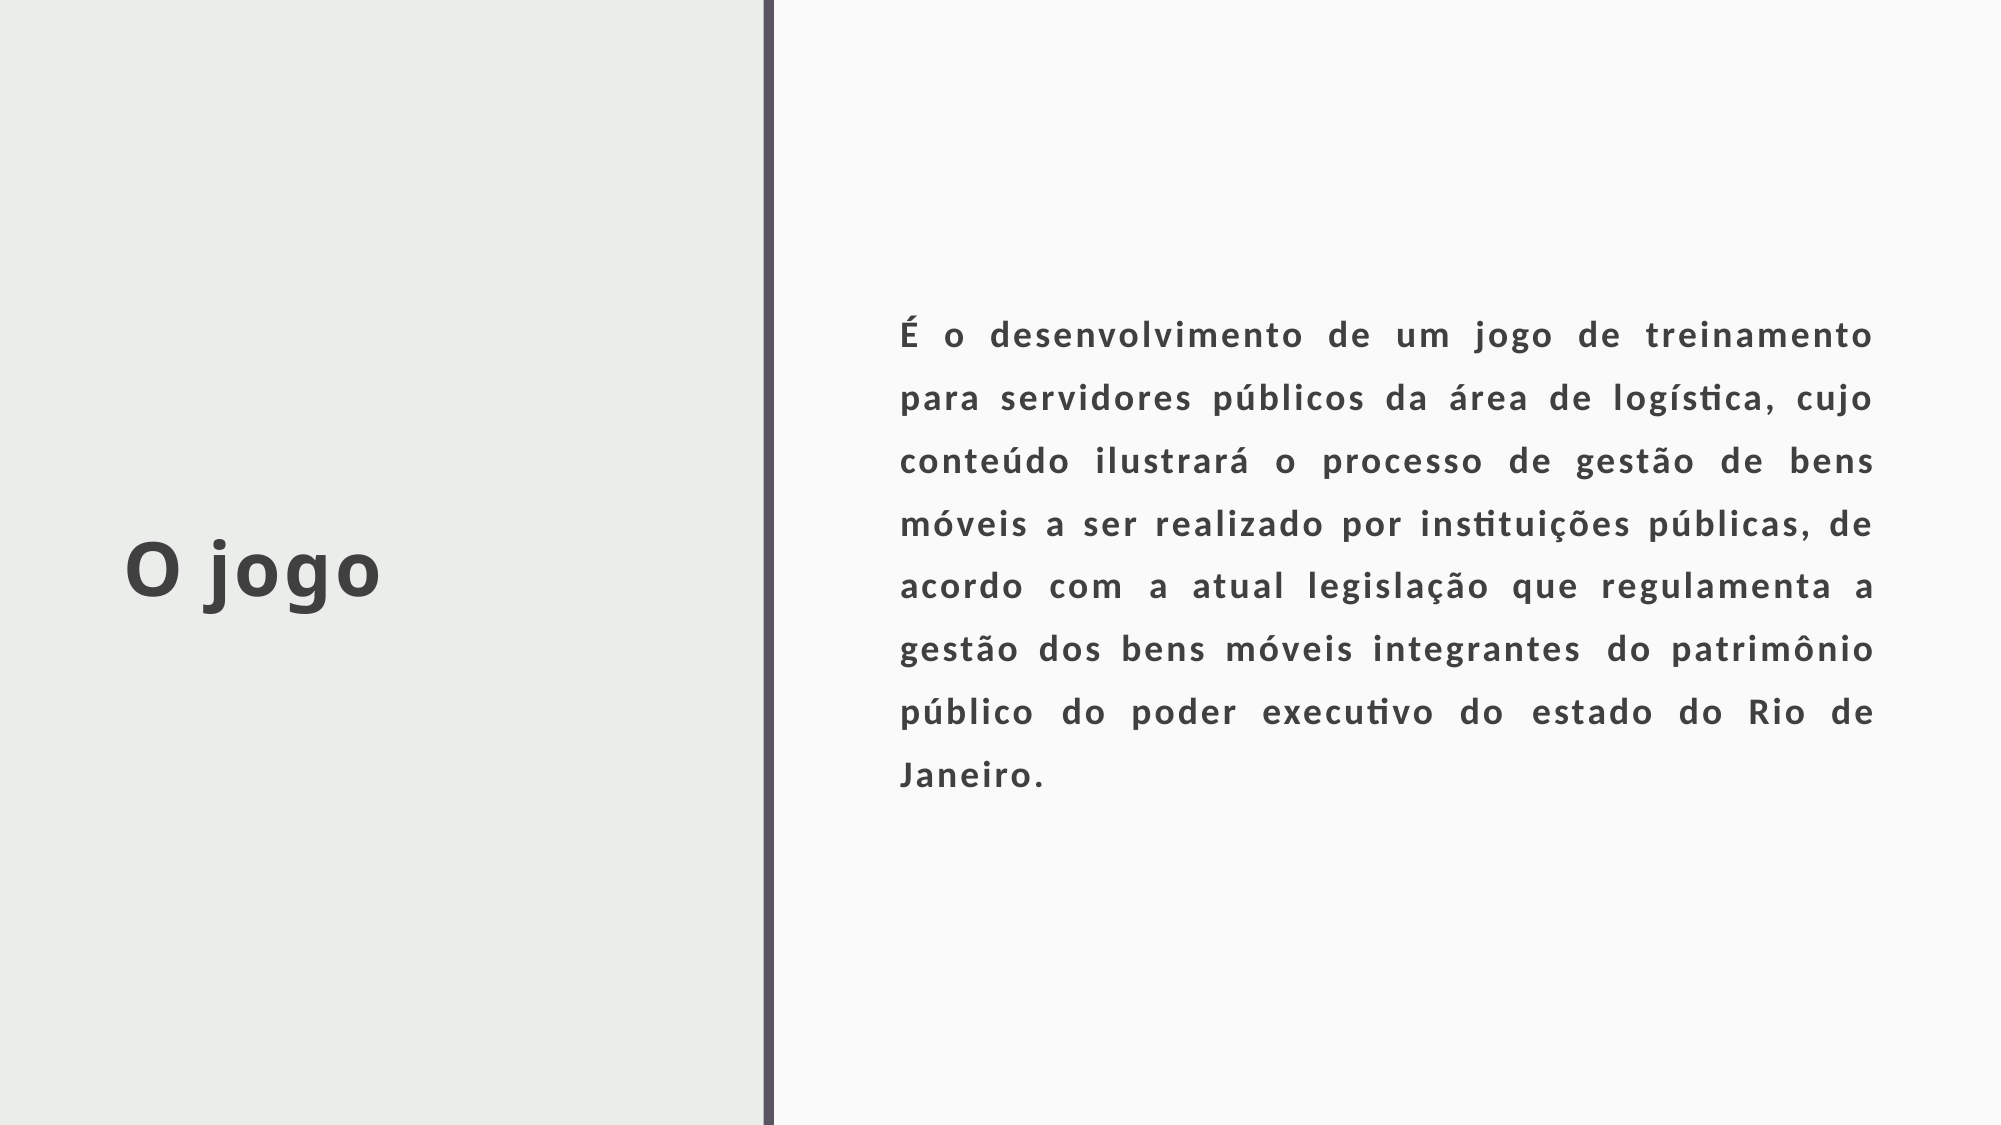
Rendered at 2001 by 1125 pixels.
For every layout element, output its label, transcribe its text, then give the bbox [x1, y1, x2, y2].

list É o desenvolvimento de um jogo de treinamento para servidores públicos da área de logística, cujo conteúdo ilustrará o processo de gestão de bens móveis a ser realizado por instituições públicas, de acordo com a atual legislação que regulamenta a gestão dos bens móveis integrantes do patrimônio público do poder executivo do estado do Rio de Janeiro. [881, 115, 1895, 969]
title O jogo [105, 115, 666, 969]
